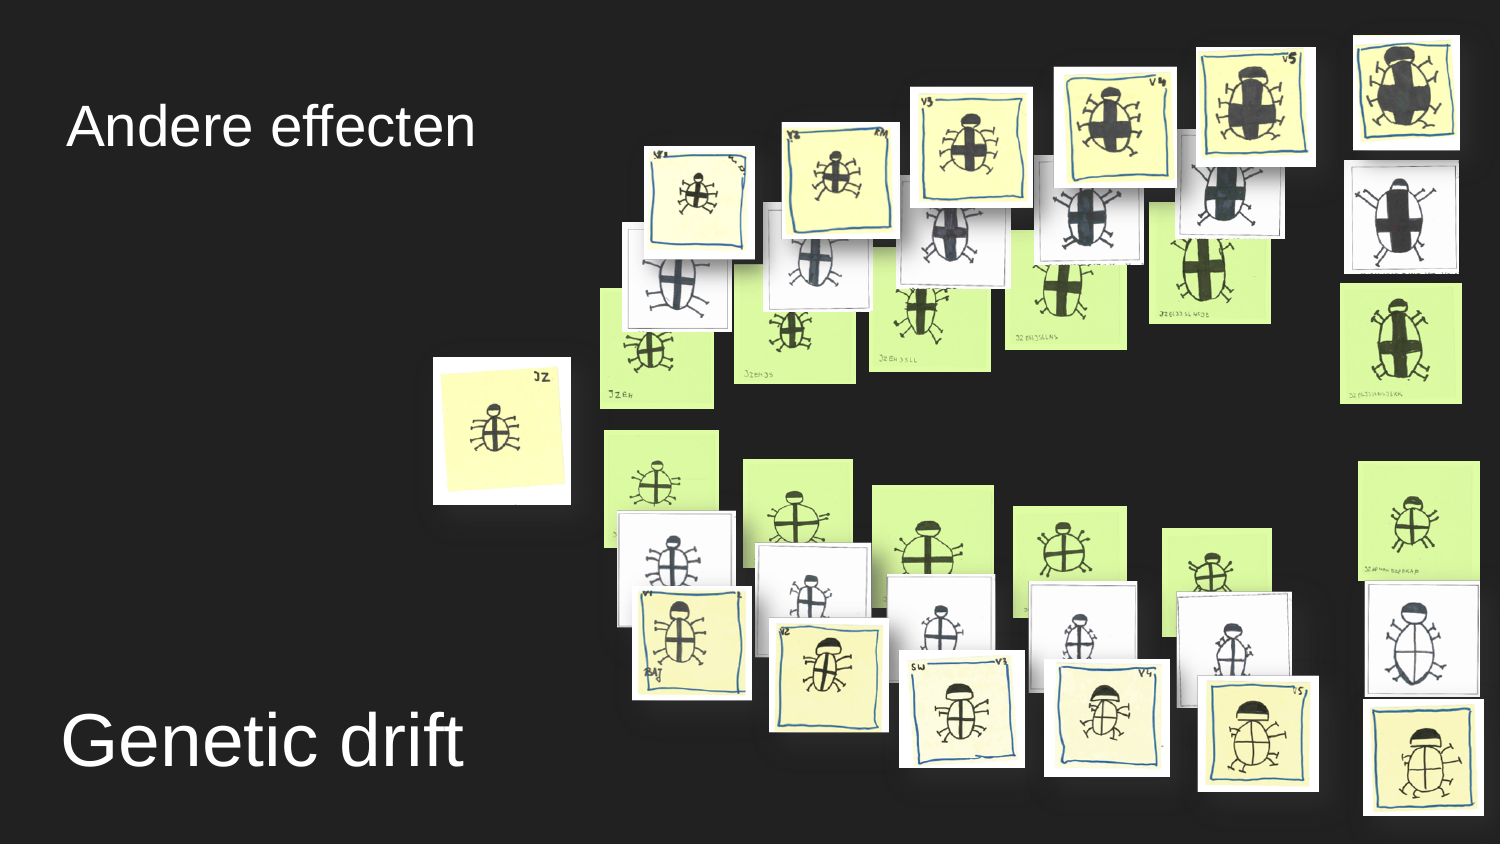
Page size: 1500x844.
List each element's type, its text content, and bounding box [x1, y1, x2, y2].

text_box Genetic drift [45, 683, 601, 789]
picture [408, 14, 1500, 844]
picture [1340, 282, 1462, 404]
title Andere effecten [51, 72, 822, 167]
